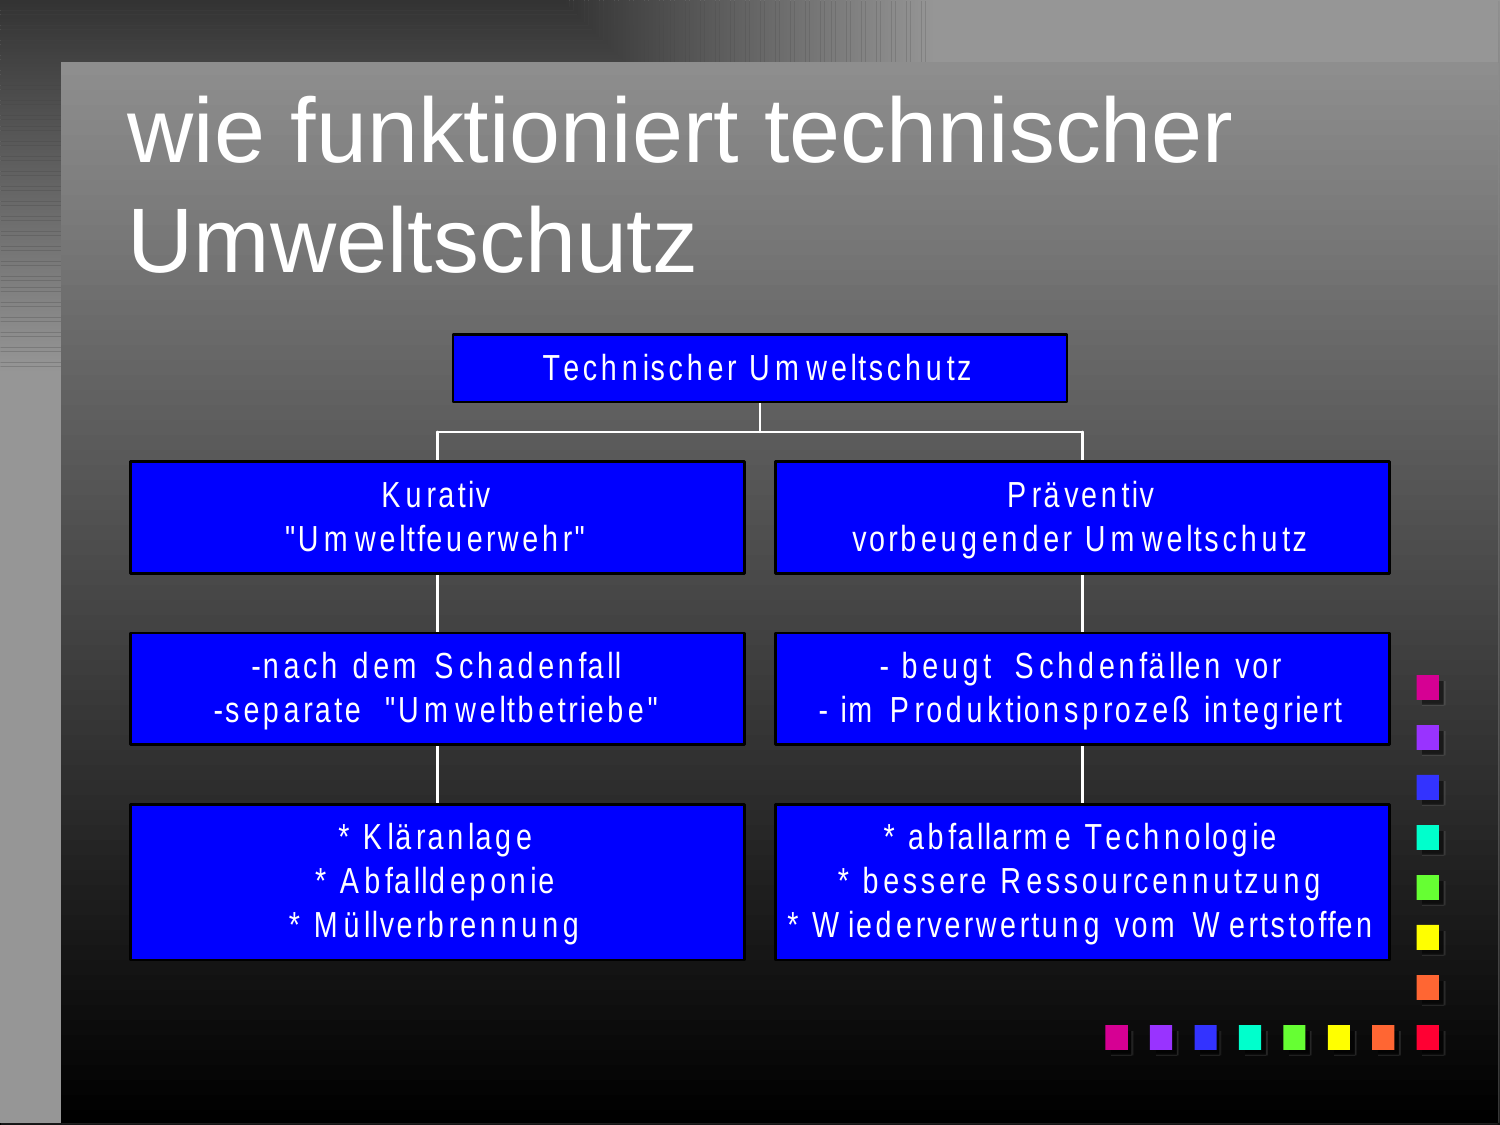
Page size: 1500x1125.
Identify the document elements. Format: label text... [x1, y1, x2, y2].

title wie funktioniert technischer Umweltschutz [112, 87, 1388, 275]
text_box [124, 329, 1395, 965]
